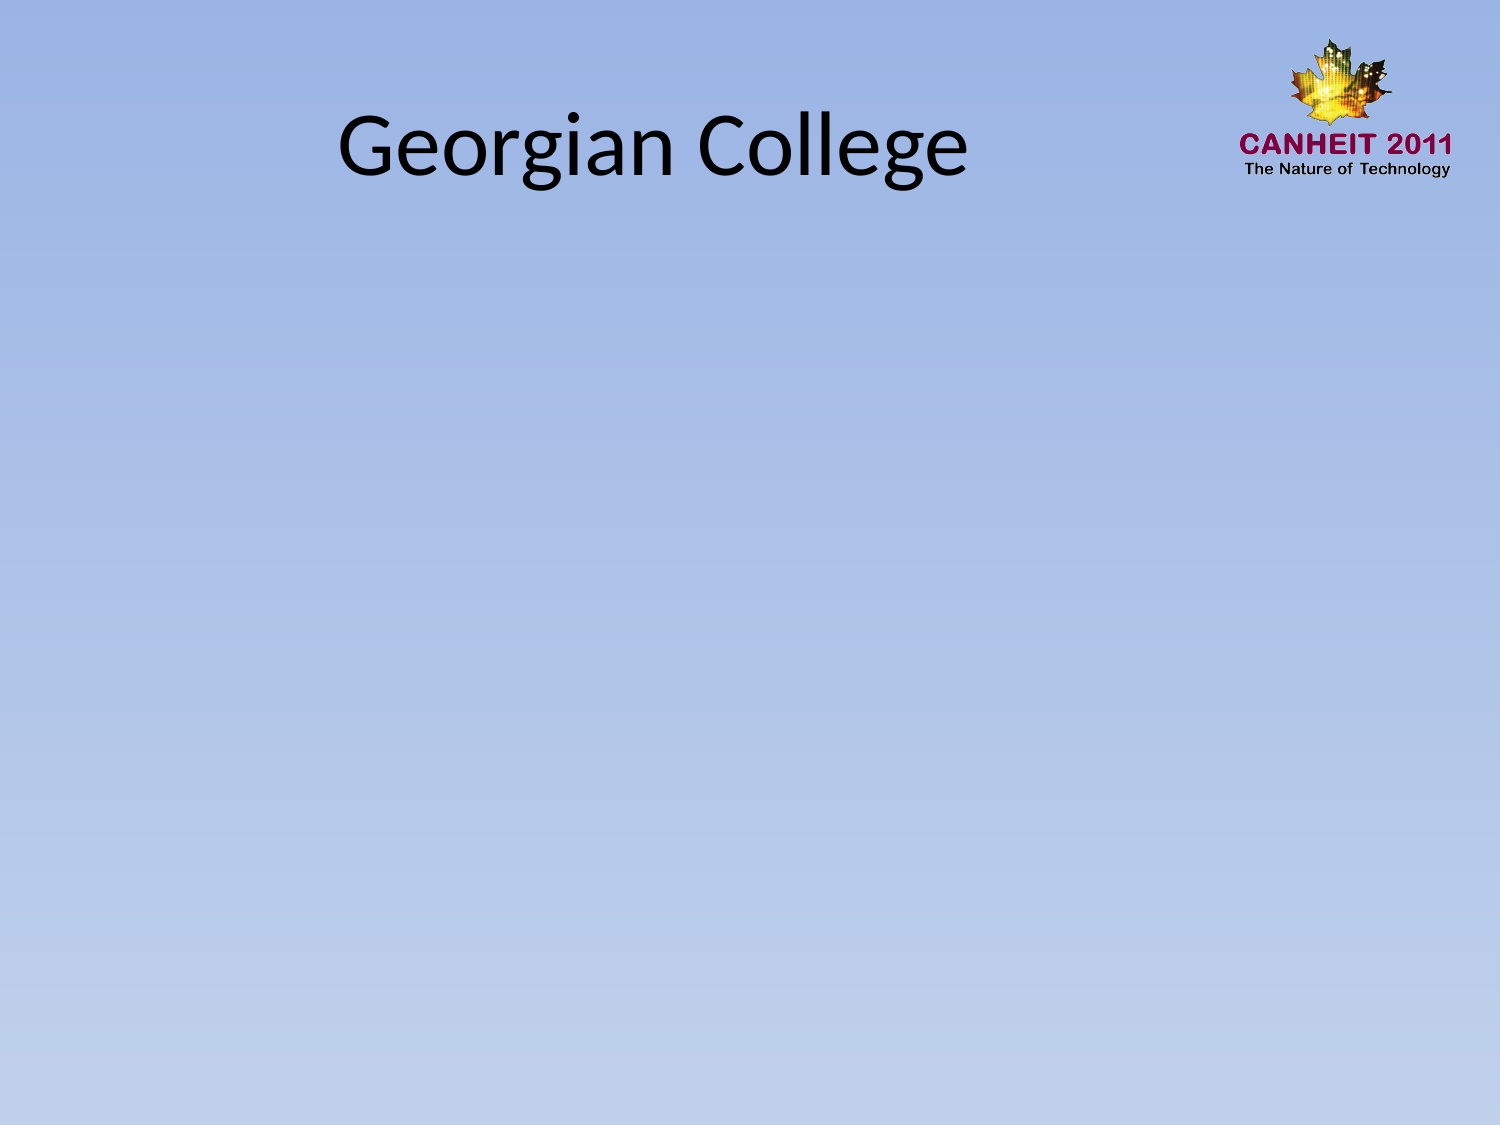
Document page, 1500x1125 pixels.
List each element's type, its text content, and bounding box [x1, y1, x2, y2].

picture [1222, 30, 1470, 191]
title Georgian College [75, 45, 1235, 233]
